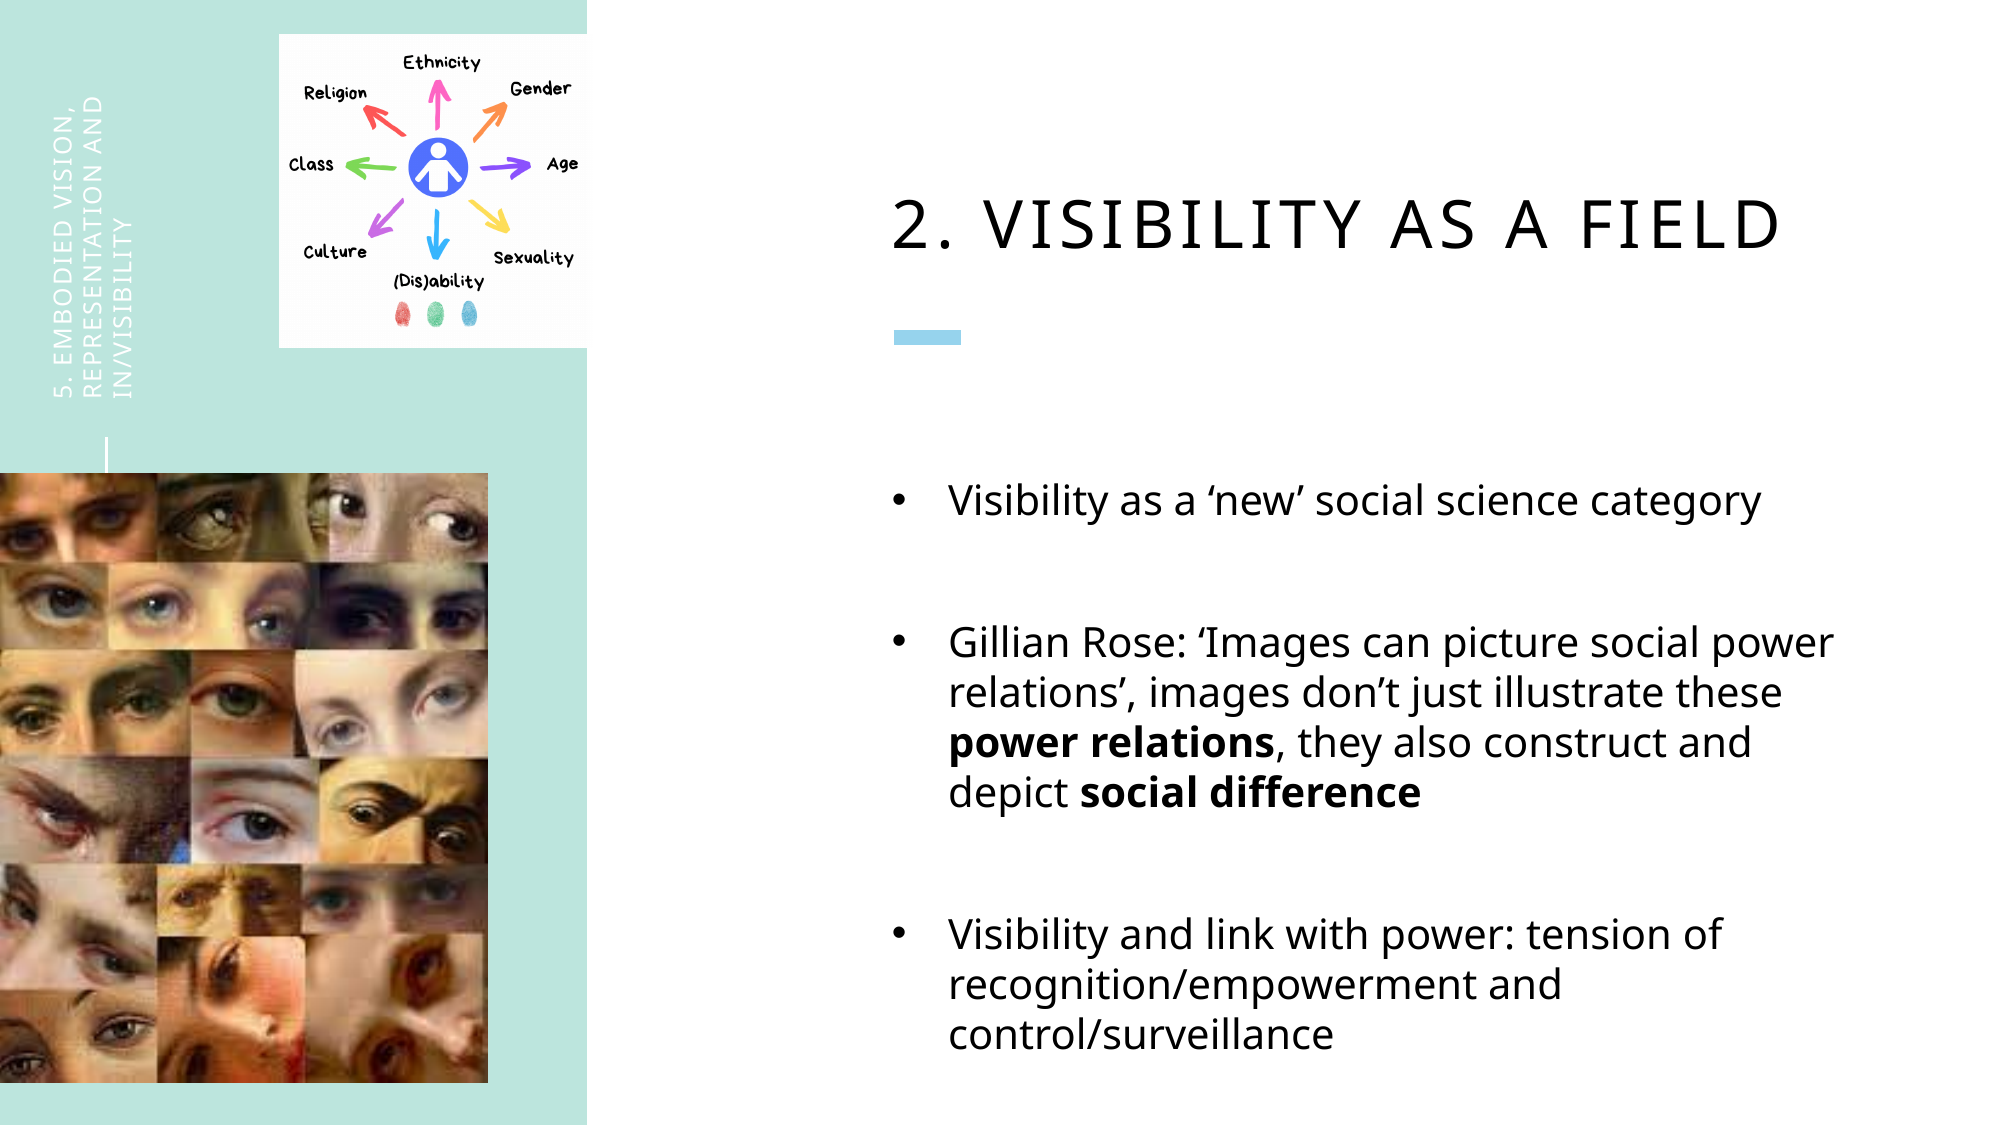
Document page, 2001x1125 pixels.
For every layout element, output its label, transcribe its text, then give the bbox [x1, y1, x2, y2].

picture [0, 473, 488, 1083]
picture [279, 34, 593, 348]
title 2. Visibility as a field [891, 191, 1837, 282]
list Visibility as a ‘new’ social science category Gillian Rose: ‘Images can picture social power relations’, images don’t just illustrate these power relations, they also construct and depict social difference Visibility and link with power: tension of recognition/empowerment and control/surveillance [891, 473, 1864, 1066]
footer 5. Embodied vision, representation and in/visibility [68, 41, 144, 400]
